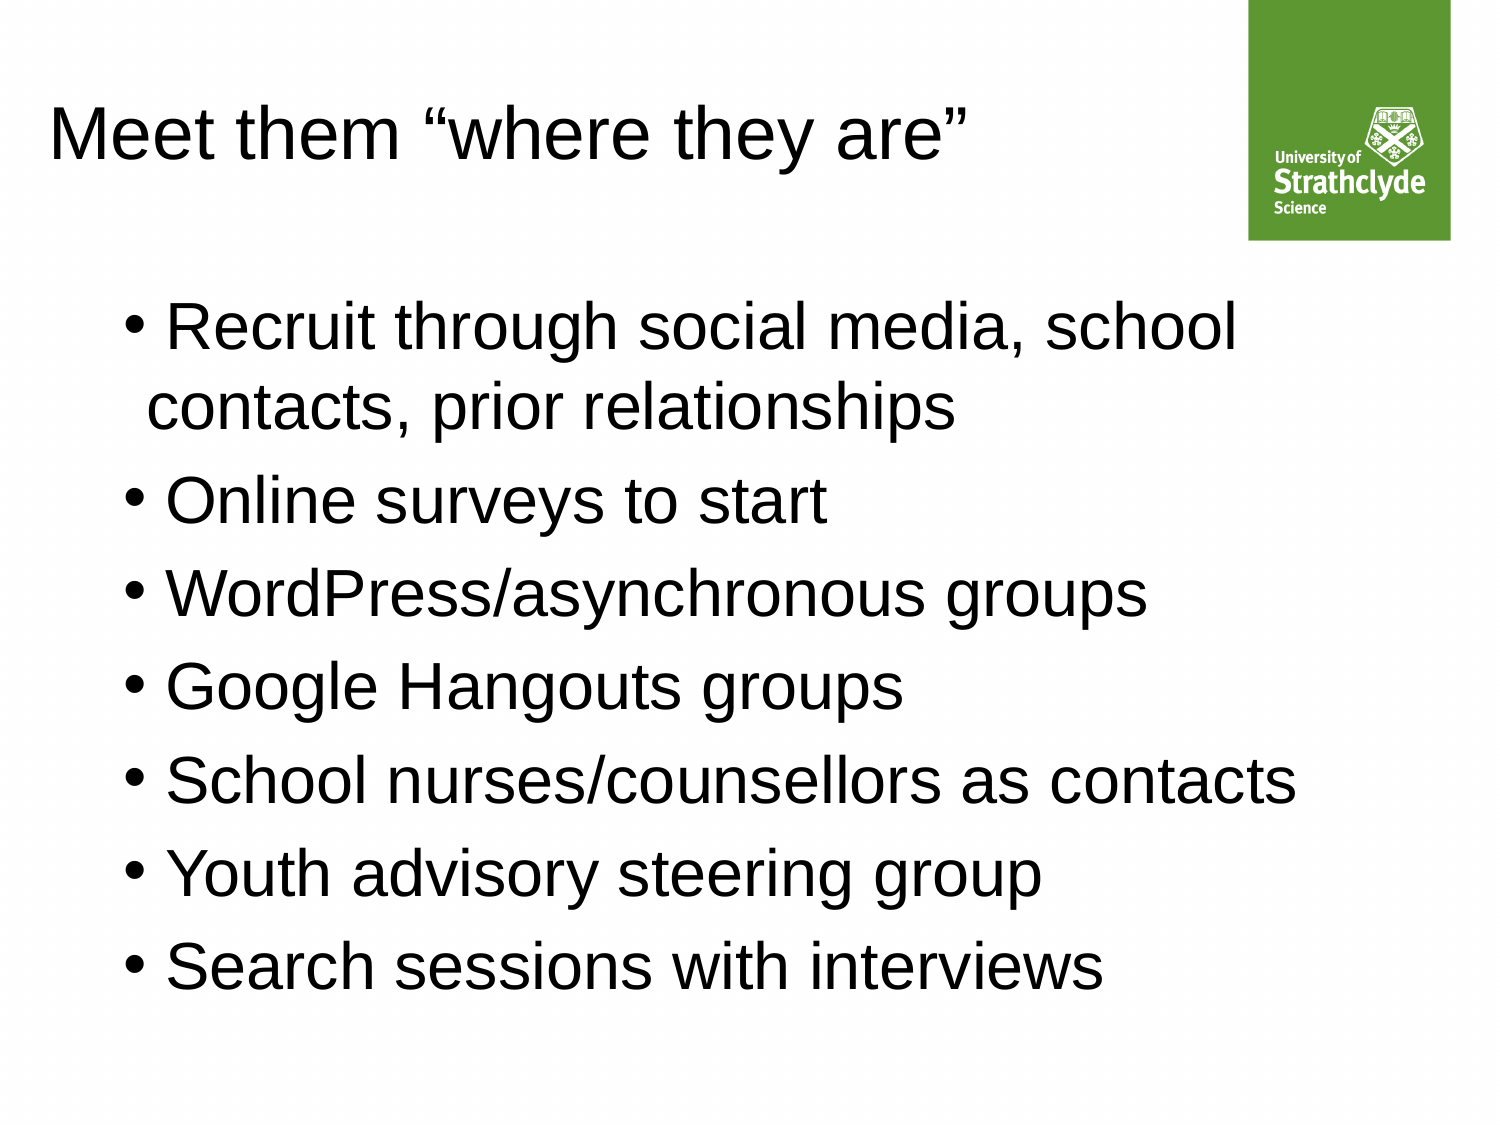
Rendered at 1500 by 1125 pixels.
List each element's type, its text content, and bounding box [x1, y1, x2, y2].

title Meet them “where they are” [33, 76, 1381, 195]
list Recruit through social media, school contacts, prior relationships Online surveys to start WordPress/asynchronous groups Google Hangouts groups School nurses/counsellors as contacts Youth advisory steering group Search sessions with interviews [75, 268, 1425, 1005]
picture [0, 0, 1500, 1125]
